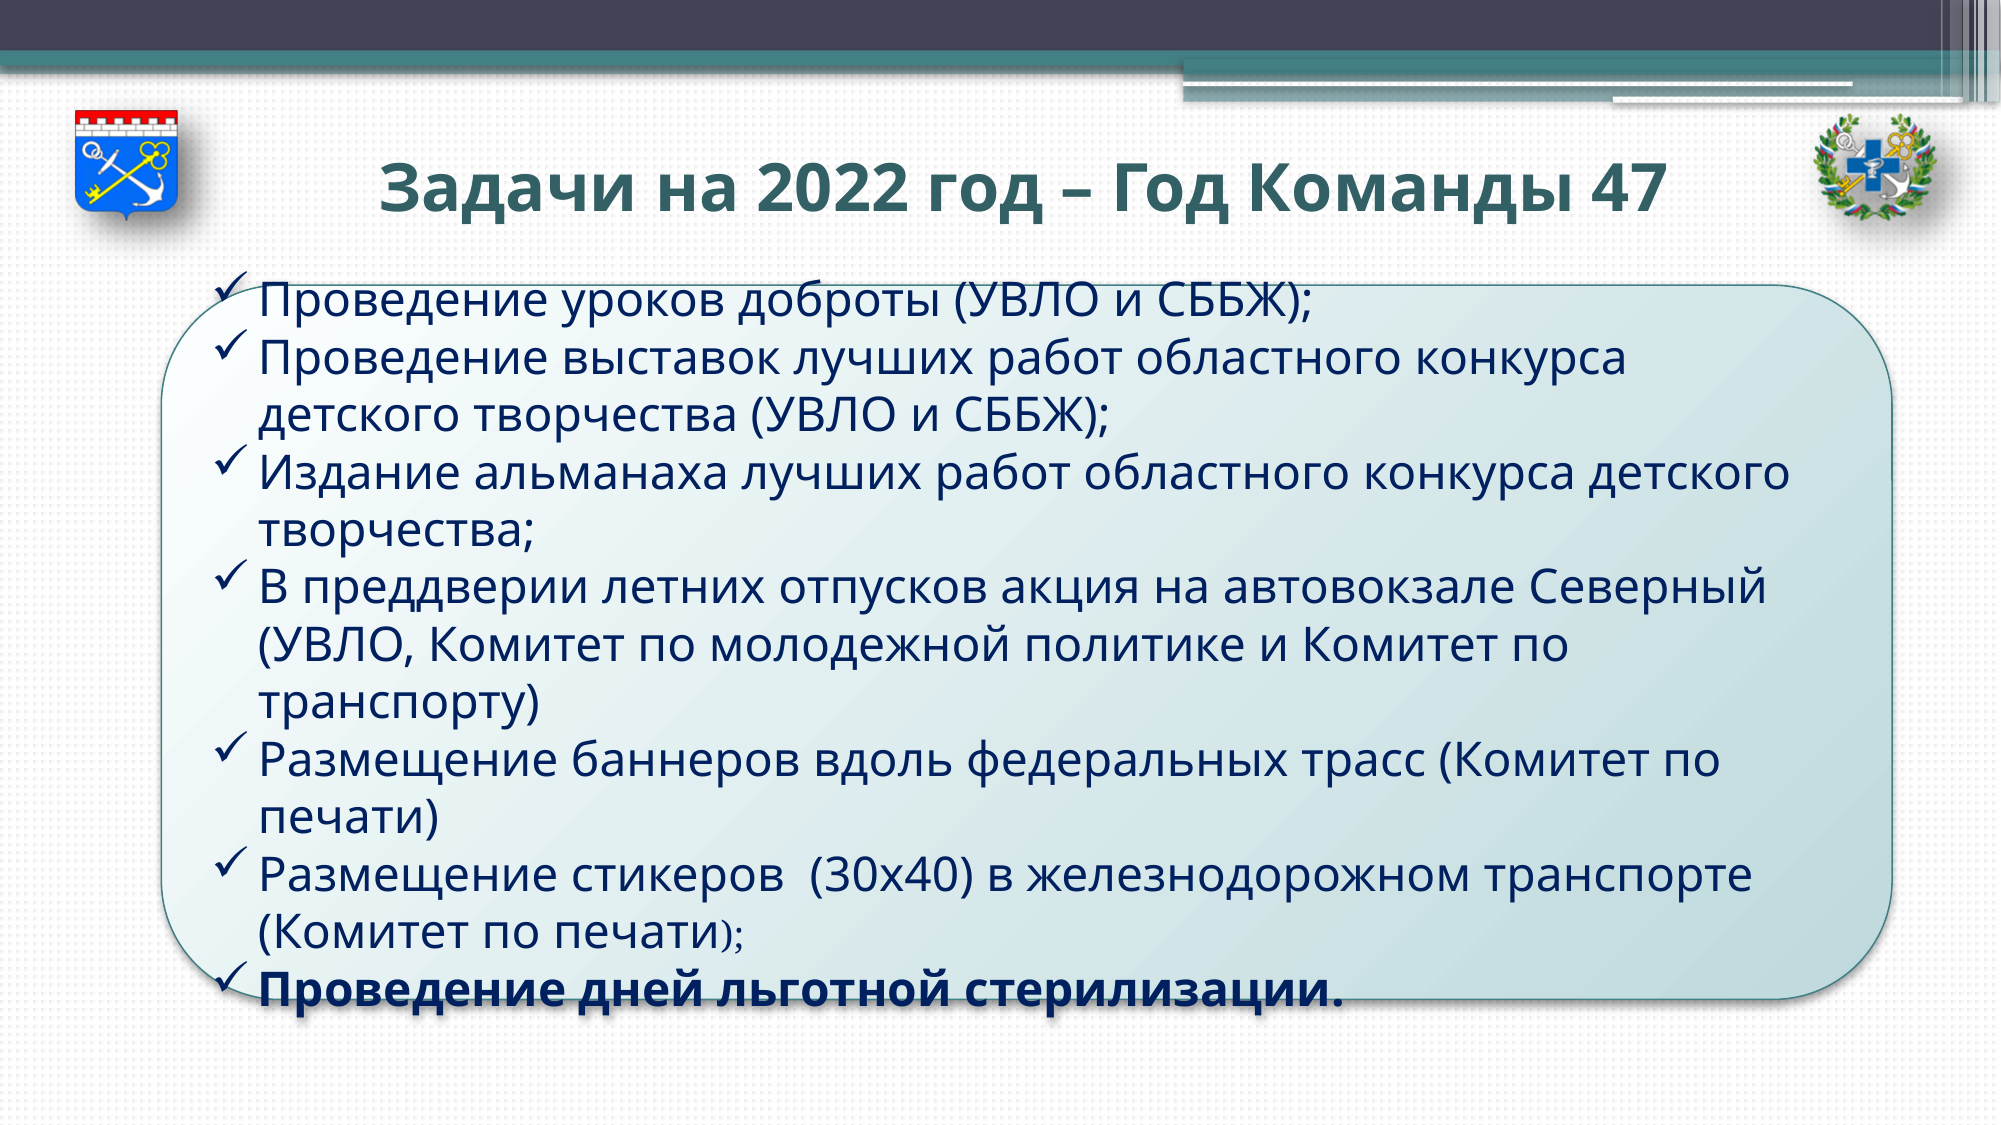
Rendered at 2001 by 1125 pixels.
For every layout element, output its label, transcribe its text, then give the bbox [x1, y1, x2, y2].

title Задачи на 2022 год – Год Команды 47 [350, 113, 1697, 256]
picture [42, 77, 243, 286]
picture [1781, 81, 2000, 286]
text_box Проведение уроков доброты (УВЛО и СББЖ); Проведение выставок лучших работ областного конкурса детского творчества (УВЛО и СББЖ); Издание альманаха лучших работ областного конкурса детского творчества; В преддверии летних отпусков акция на автовокзале Северный (УВЛО, Комитет по молодежной политике и Комитет по транспорту) Размещение баннеров вдоль федеральных трасс (Комитет по печати) Размещение стикеров (30х40) в железнодорожном транспорте (Комитет по печати); Проведение дней льготной стерилизации. [160, 284, 1893, 1001]
